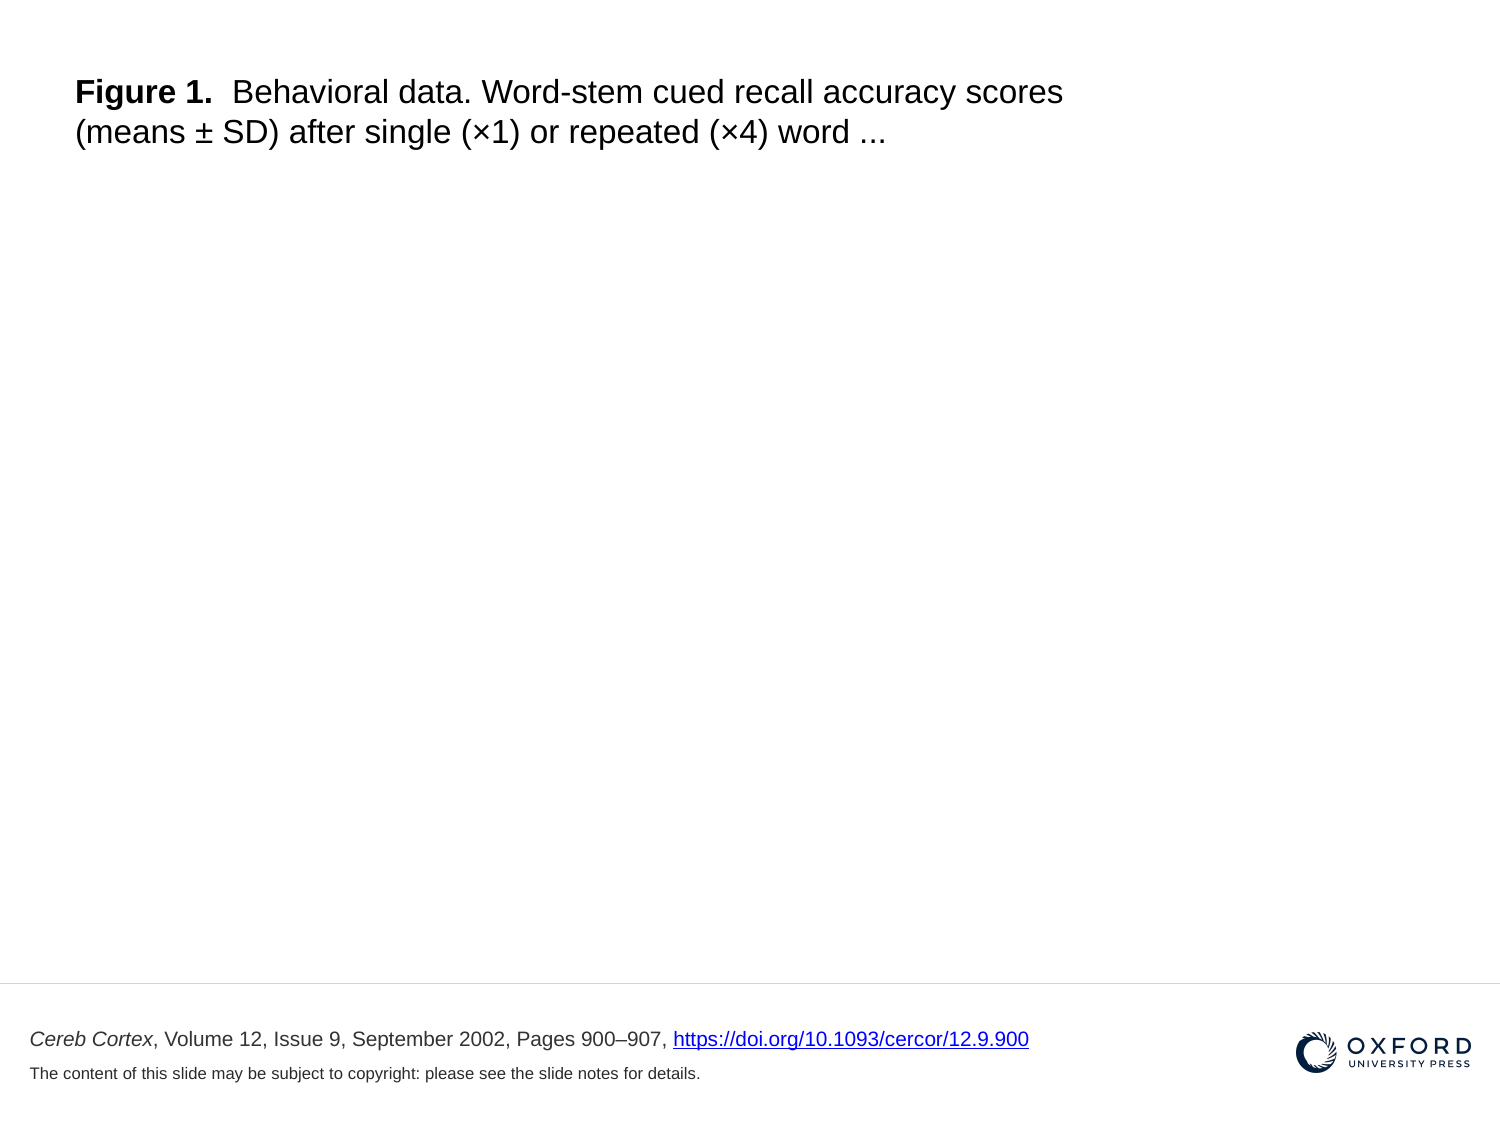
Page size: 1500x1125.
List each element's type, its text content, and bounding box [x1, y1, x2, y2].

picture [1296, 1032, 1471, 1073]
footer Cereb Cortex, Volume 12, Issue 9, September 2002, Pages 900–907, https://doi.org/10.1093/cercor/12.9.900 The content of this slide may be subject to copyright: please see the slide notes for details. [0, 983, 1260, 1125]
title Figure 1. Behavioral data. Word-stem cued recall accuracy scores (means ± SD) after single (×1) or repeated (×4) word ... [75, 69, 1078, 171]
